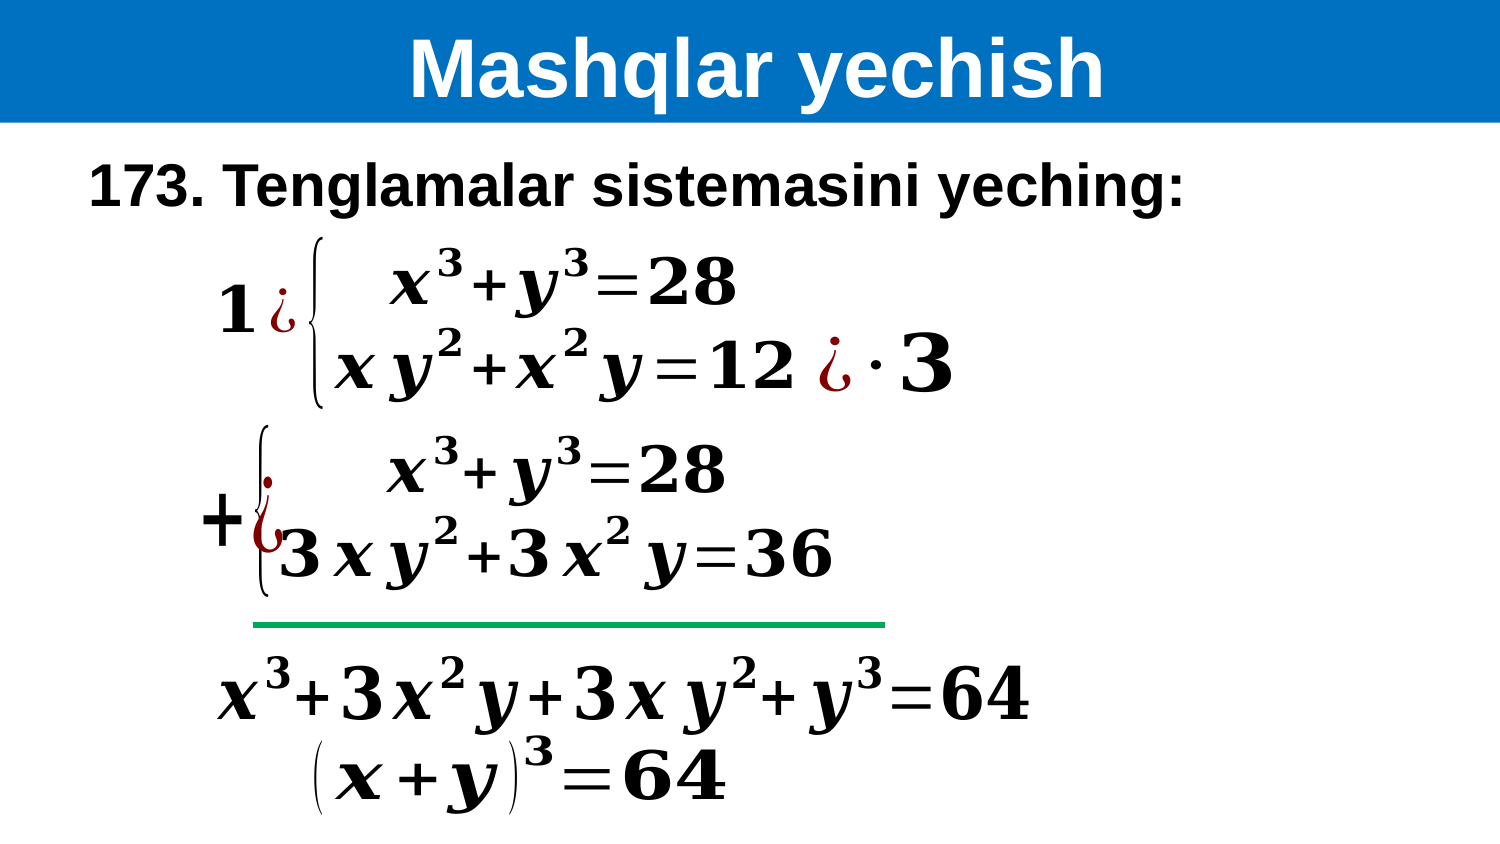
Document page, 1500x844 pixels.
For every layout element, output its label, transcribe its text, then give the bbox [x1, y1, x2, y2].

text_box Mashqlar yechish [56, 9, 1460, 114]
text_box [0, 0, 1500, 123]
text_box 173. Tenglamalar sistemasini yeching: [73, 138, 1204, 226]
